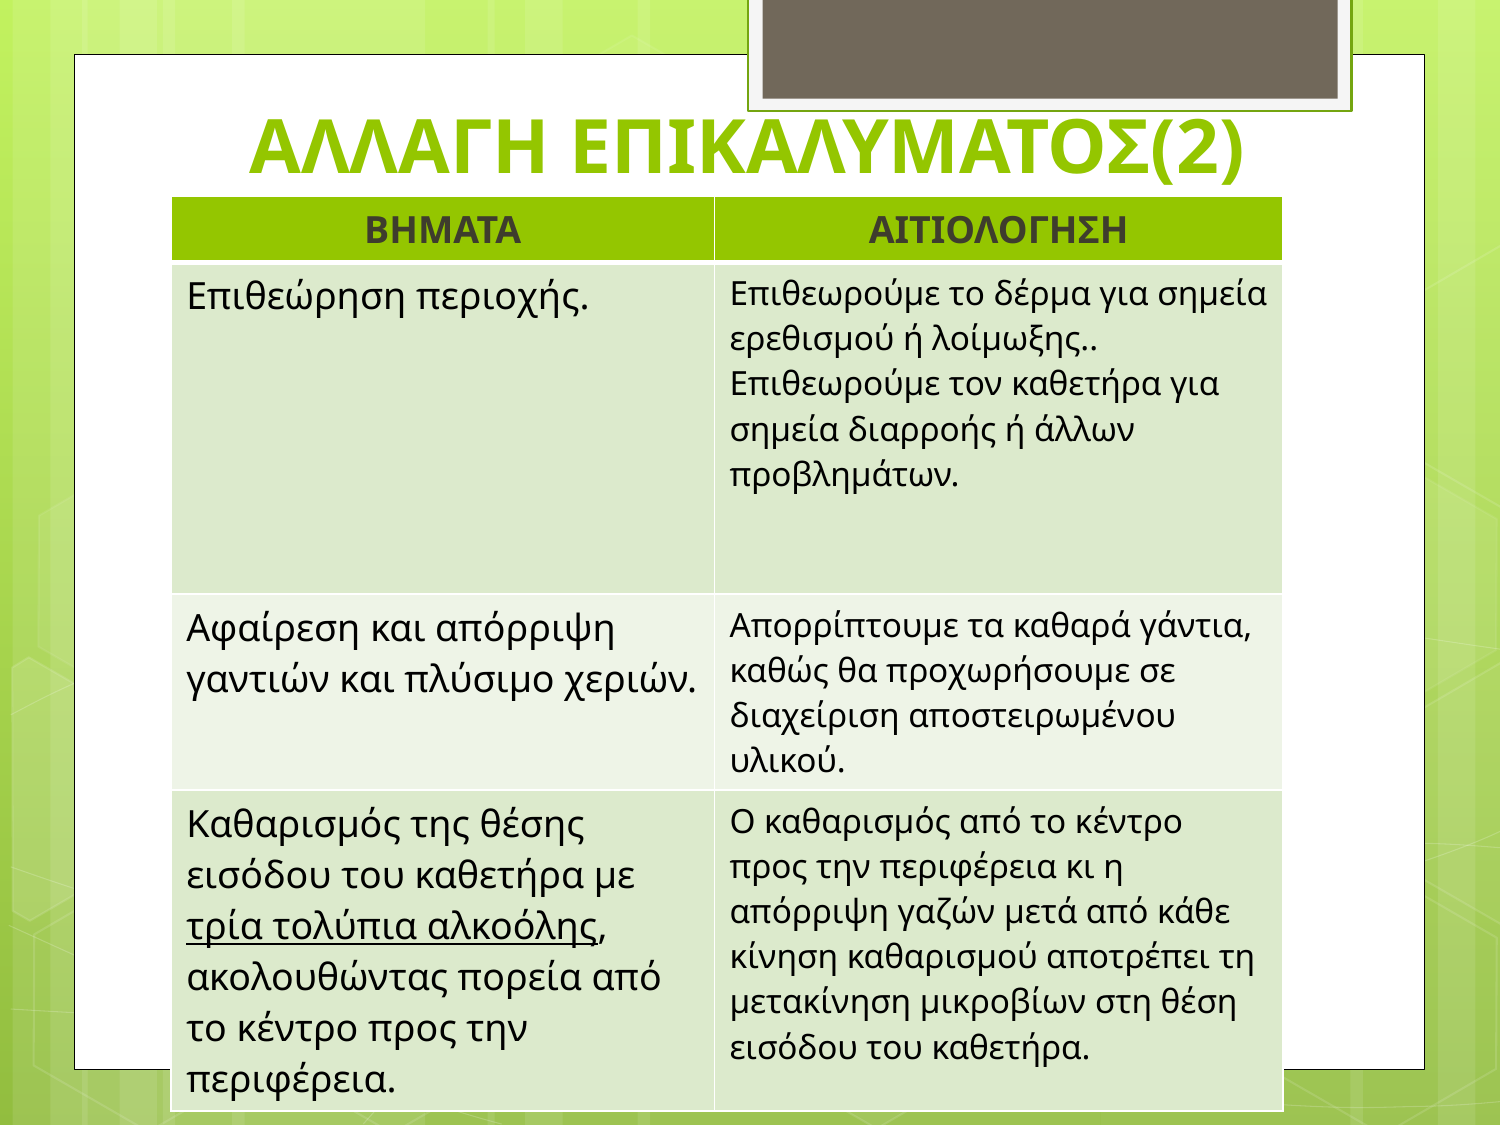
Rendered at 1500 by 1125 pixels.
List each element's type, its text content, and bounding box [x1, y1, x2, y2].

table_cell Απορρίπτουμε τα καθαρά γάντια, καθώς θα προχωρήσουμε σε διαχείριση αποστειρωμένου υλικού. [715, 595, 1282, 789]
table_cell Καθαρισμός της θέσης εισόδου του καθετήρα με τρία τολύπια αλκοόλης, ακολουθώντας πορεία από το κέντρο προς την περιφέρεια. [172, 791, 714, 1110]
table_cell Επιθεωρούμε το δέρμα για σημεία ερεθισμού ή λοίμωξης.. Επιθεωρούμε τον καθετήρα για σημεία διαρροής ή άλλων προβλημάτων. [715, 265, 1282, 593]
table_cell Αφαίρεση και απόρριψη γαντιών και πλύσιμο χεριών. [172, 595, 714, 789]
table_header ΒΗΜΑΤΑ [172, 197, 714, 260]
table_cell Επιθεώρηση περιοχής. [172, 265, 714, 593]
title ΑΛΛΑΓΗ ΕΠΙΚΑΛΥΜΑΤΟΣ(2) [171, 19, 1324, 197]
table_cell Ο καθαρισμός από το κέντρο προς την περιφέρεια κι η απόρριψη γαζών μετά από κάθε κίνηση καθαρισμού αποτρέπει τη μετακίνηση μικροβίων στη θέση εισόδου του καθετήρα. [715, 791, 1282, 1110]
table_header ΑΙΤΙΟΛΟΓΗΣΗ [715, 197, 1282, 260]
